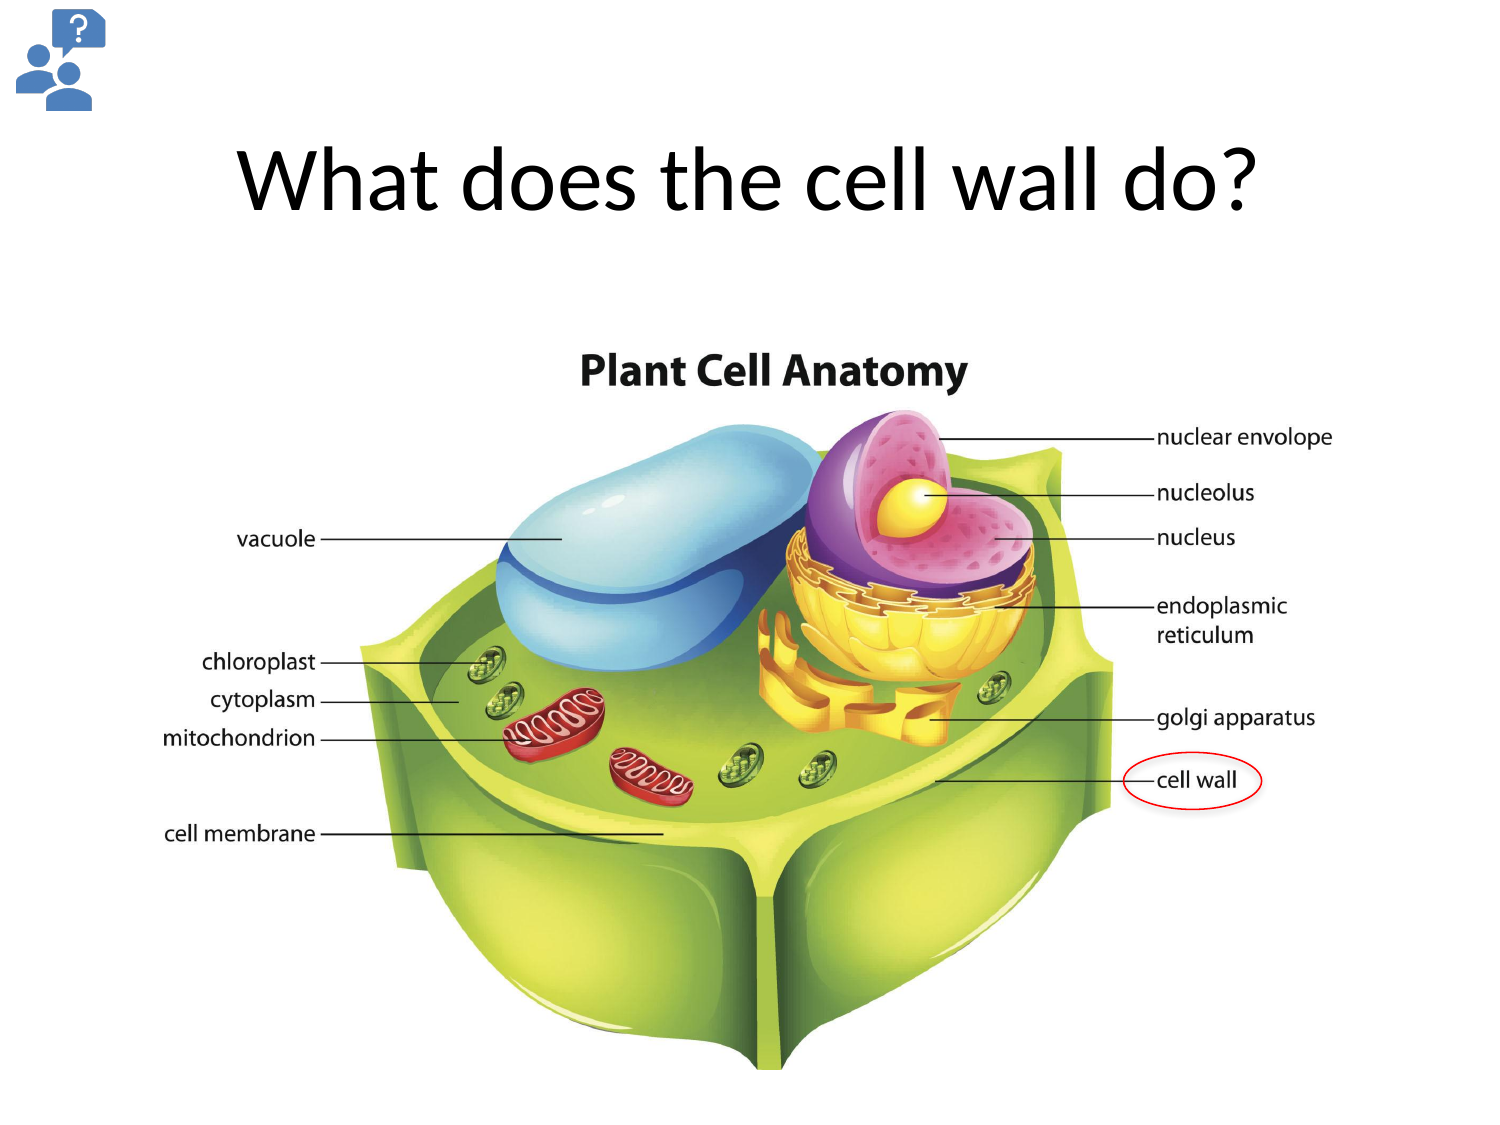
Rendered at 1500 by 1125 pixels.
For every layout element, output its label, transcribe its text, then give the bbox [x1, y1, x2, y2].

picture [163, 347, 1336, 1070]
title What does the cell wall do? [75, 80, 1425, 268]
text_box [0, 0, 121, 121]
